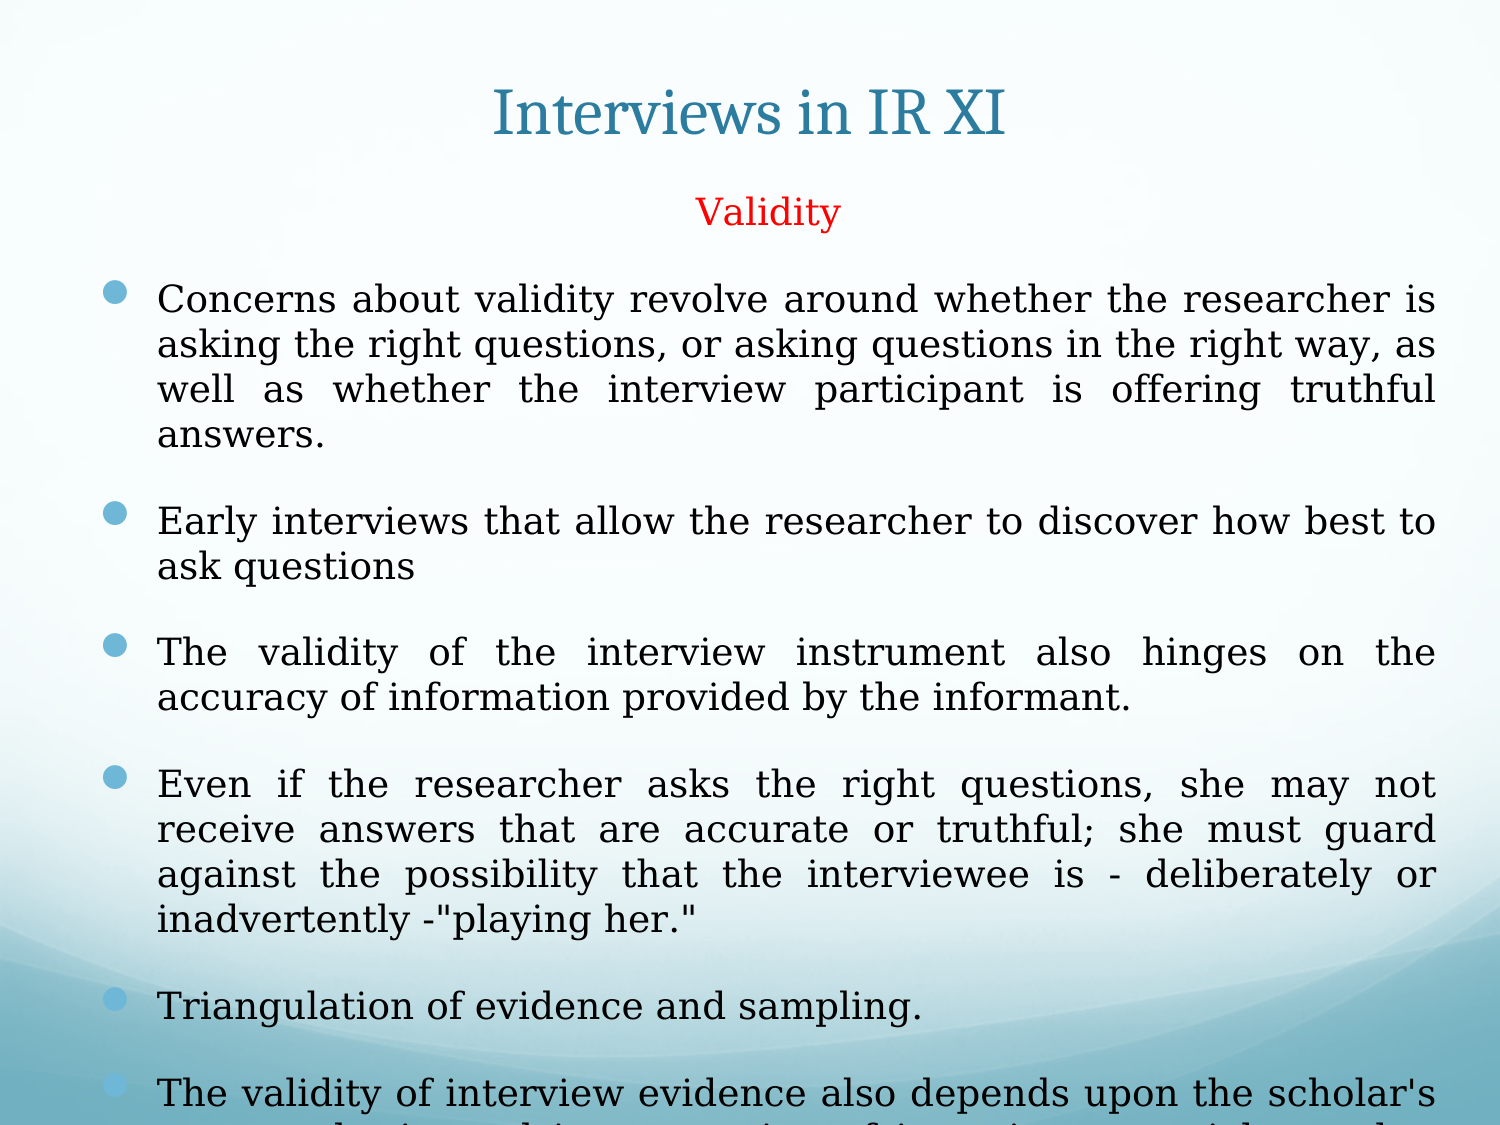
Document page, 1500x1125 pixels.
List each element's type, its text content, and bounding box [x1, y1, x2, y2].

title Interviews in IR XI [90, 52, 1410, 163]
list Validity Concerns about validity revolve around whether the researcher is asking the right questions, or asking questions in the right way, as well as whether the interview participant is offering truthful answers. Early interviews that allow the researcher to discover how best to ask questions The validity of the interview instrument also hinges on the accuracy of information provided by the informant. Even if the researcher asks the right questions, she may not receive answers that are accurate or truthful; she must guard against the possibility that the interviewee is - deliberately or inadvertently -"playing her." Triangulation of evidence and sampling. The validity of interview evidence also depends upon the scholar's use, synthesis, and interpretation of interview material: to what extent do the facts and viewpoints revealed in interviews correspond to the researcher's theoretical constructs. [84, 180, 1453, 1105]
